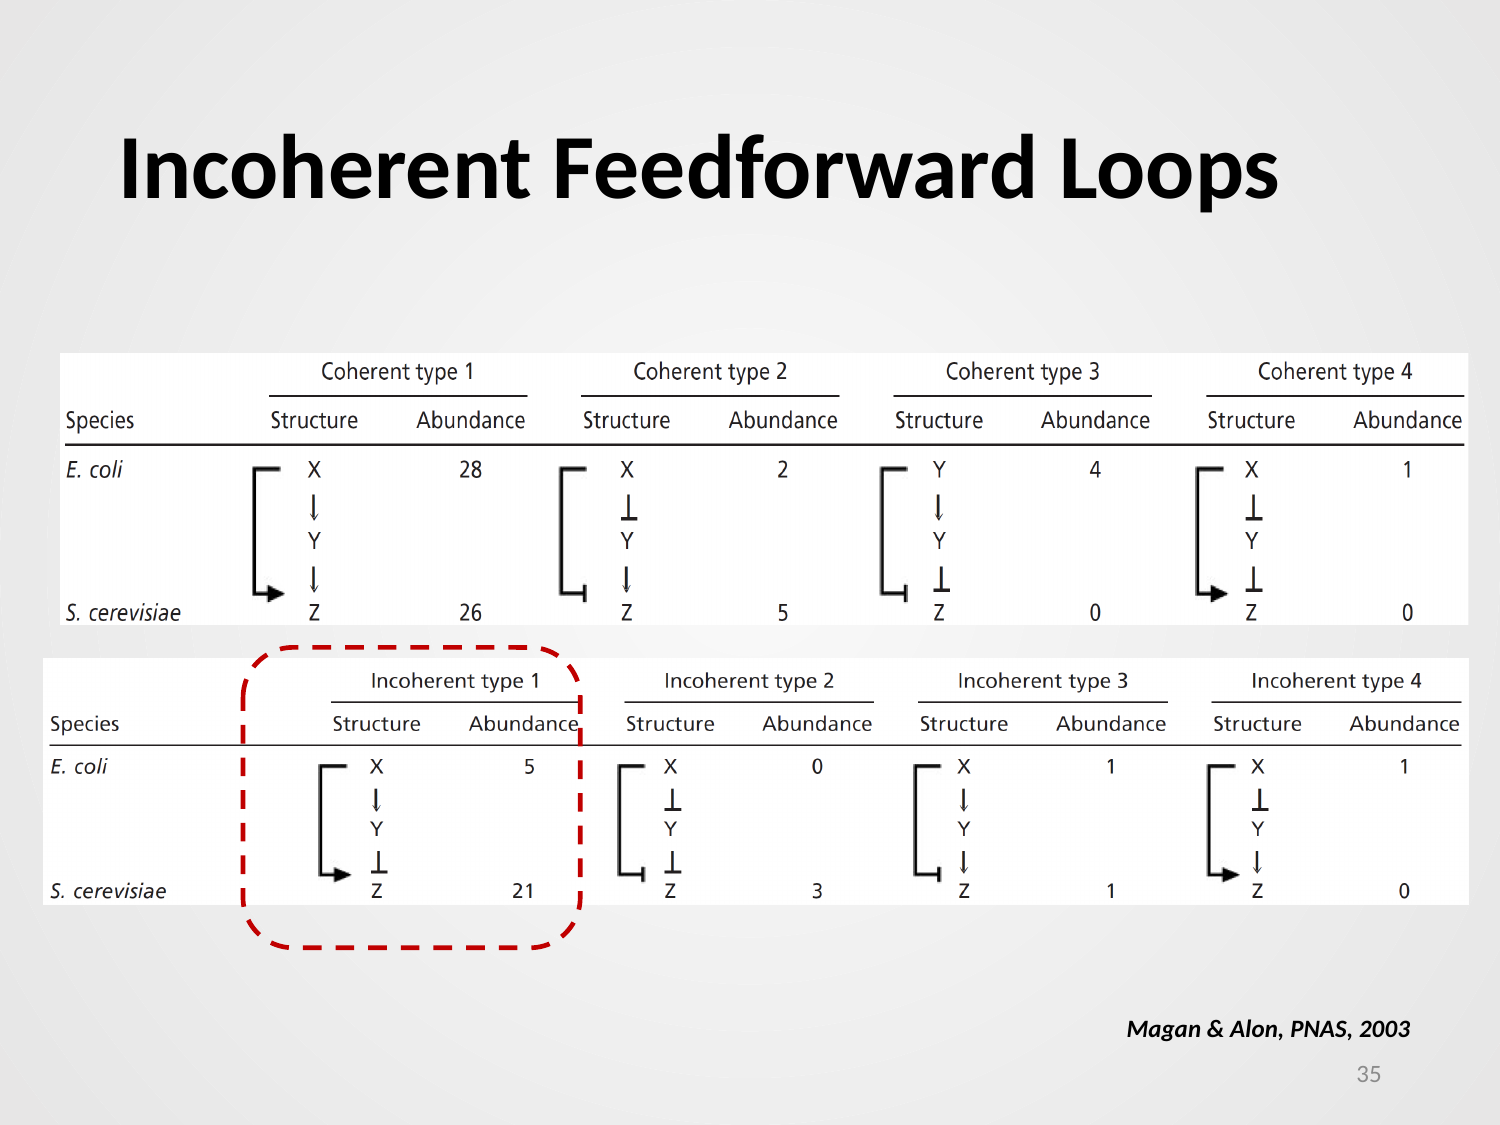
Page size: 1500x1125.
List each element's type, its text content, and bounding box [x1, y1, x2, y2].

text_box [261, 646, 561, 658]
title Incoherent Feedforward Loops [103, 59, 1397, 278]
picture [60, 353, 1469, 625]
slide_number 35 [1059, 1042, 1397, 1103]
text_box Magan & Alon, PNAS, 2003 [1111, 1005, 1426, 1051]
picture [43, 658, 1469, 905]
text_box [243, 905, 581, 949]
